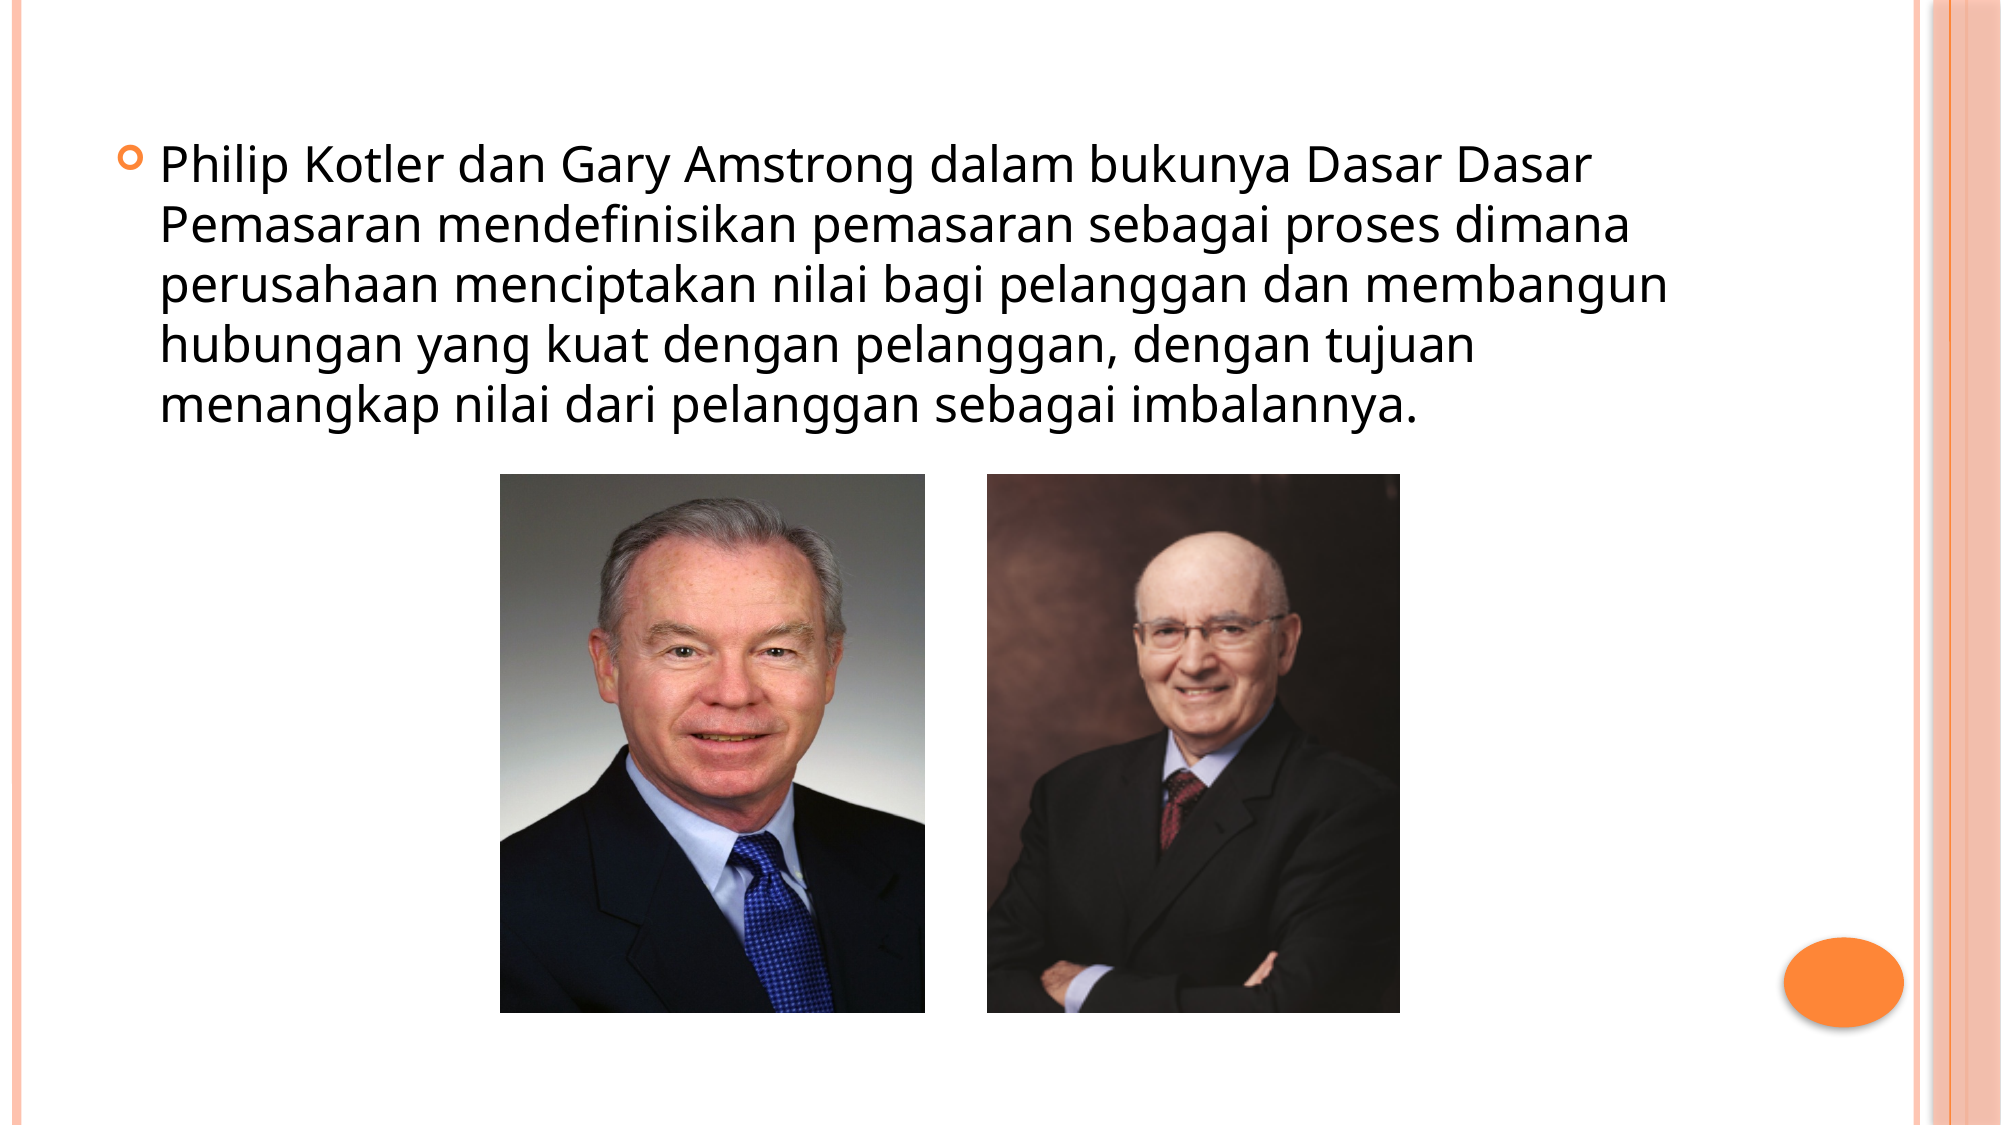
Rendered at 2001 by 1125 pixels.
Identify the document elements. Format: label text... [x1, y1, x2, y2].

picture [986, 474, 1401, 1013]
list Philip Kotler dan Gary Amstrong dalam bukunya Dasar Dasar Pemasaran mendefinisikan pemasaran sebagai proses dimana perusahaan menciptakan nilai bagi pelanggan dan membangun hubungan yang kuat dengan pelanggan, dengan tujuan menangkap nilai dari pelanggan sebagai imbalannya. [99, 125, 1734, 1062]
picture [499, 474, 926, 1013]
